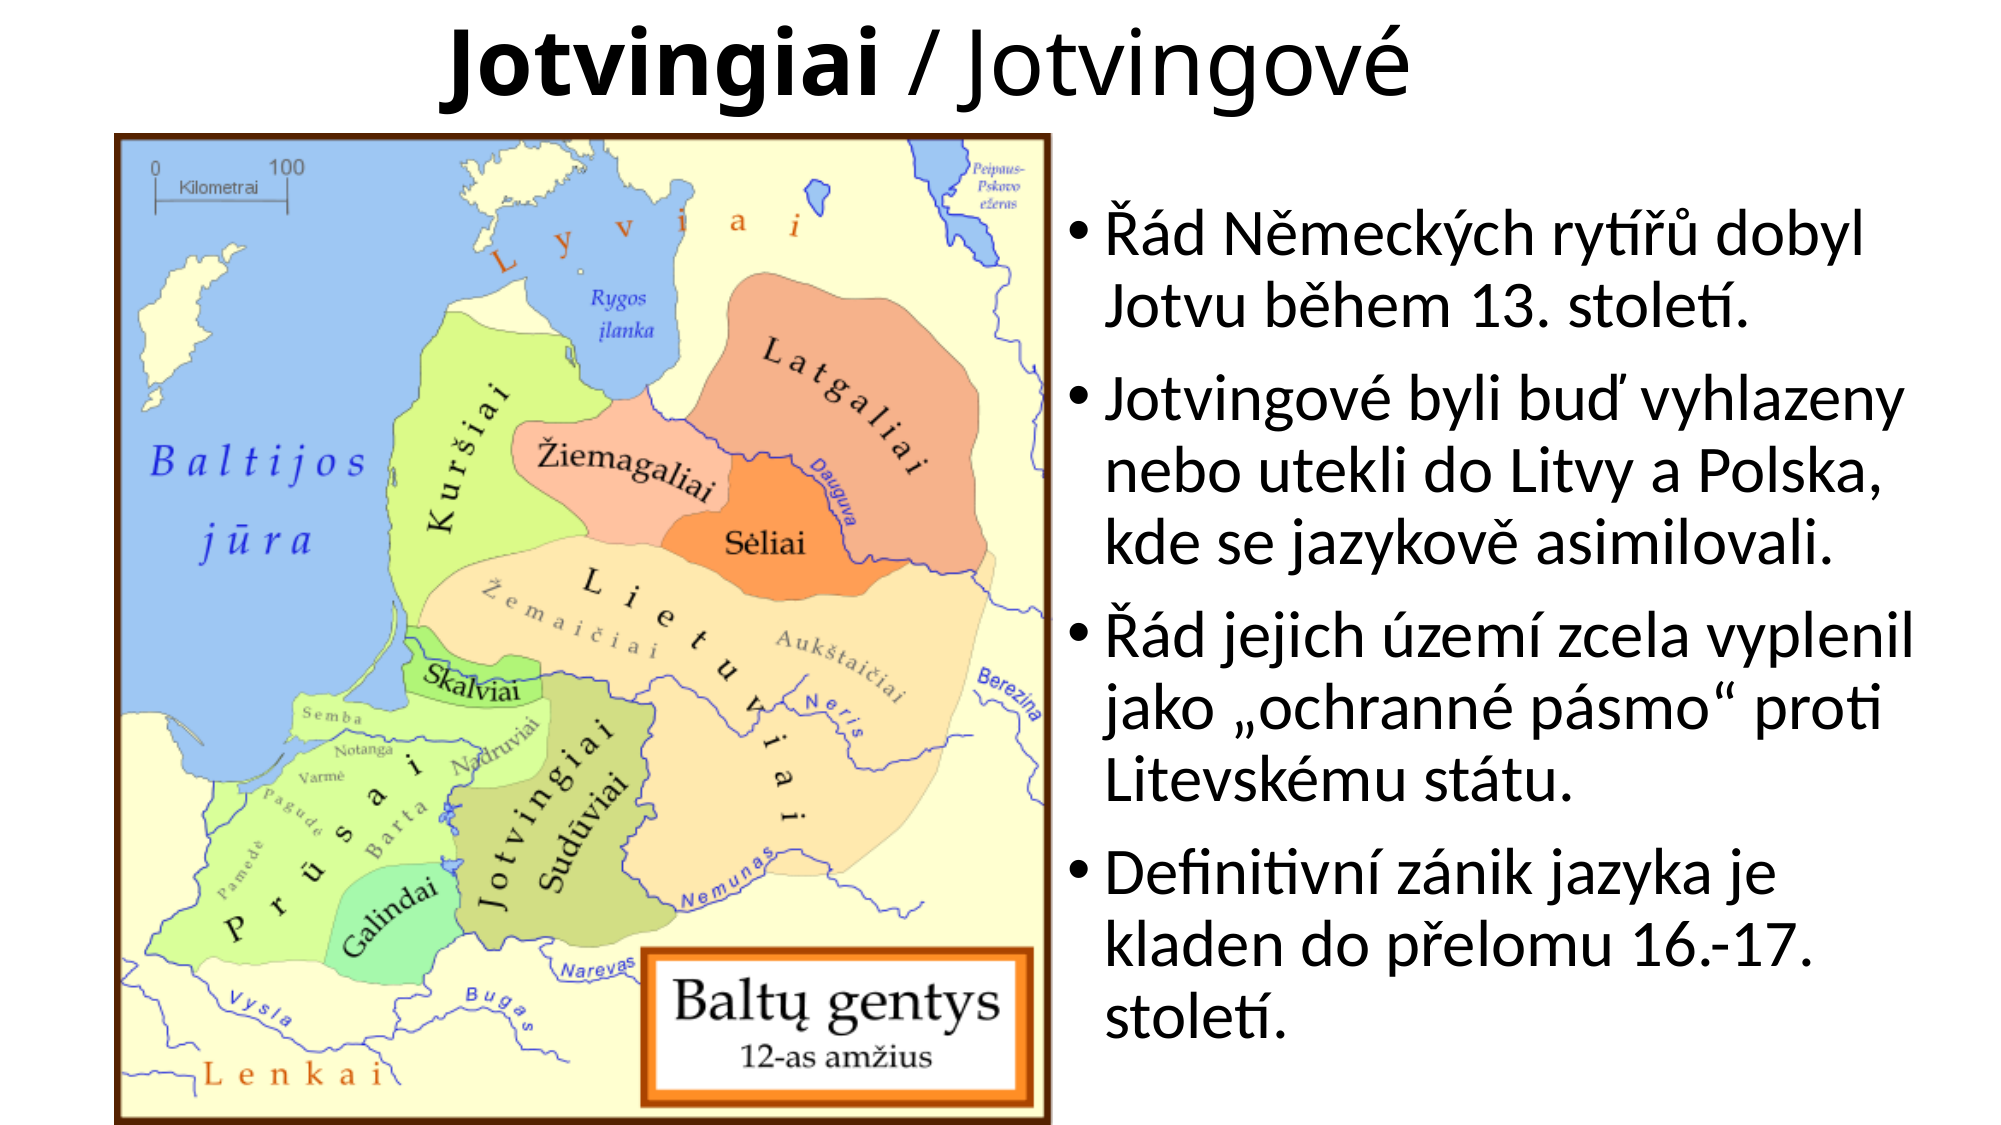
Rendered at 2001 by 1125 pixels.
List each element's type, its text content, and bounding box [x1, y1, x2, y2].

list Řád Německých rytířů dobyl Jotvu během 13. století. Jotvingové byli buď vyhlazeny nebo utekli do Litvy a Polska, kde se jazykově asimilovali. Řád jejich území zcela vyplenil jako „ochranné pásmo“ proti Litevskému státu. Definitivní zánik jazyka je kladen do přelomu 16.-17. století. [1053, 190, 1969, 1069]
title Jotvingiai / Jotvingové [67, 0, 1793, 132]
picture [114, 133, 1053, 1125]
